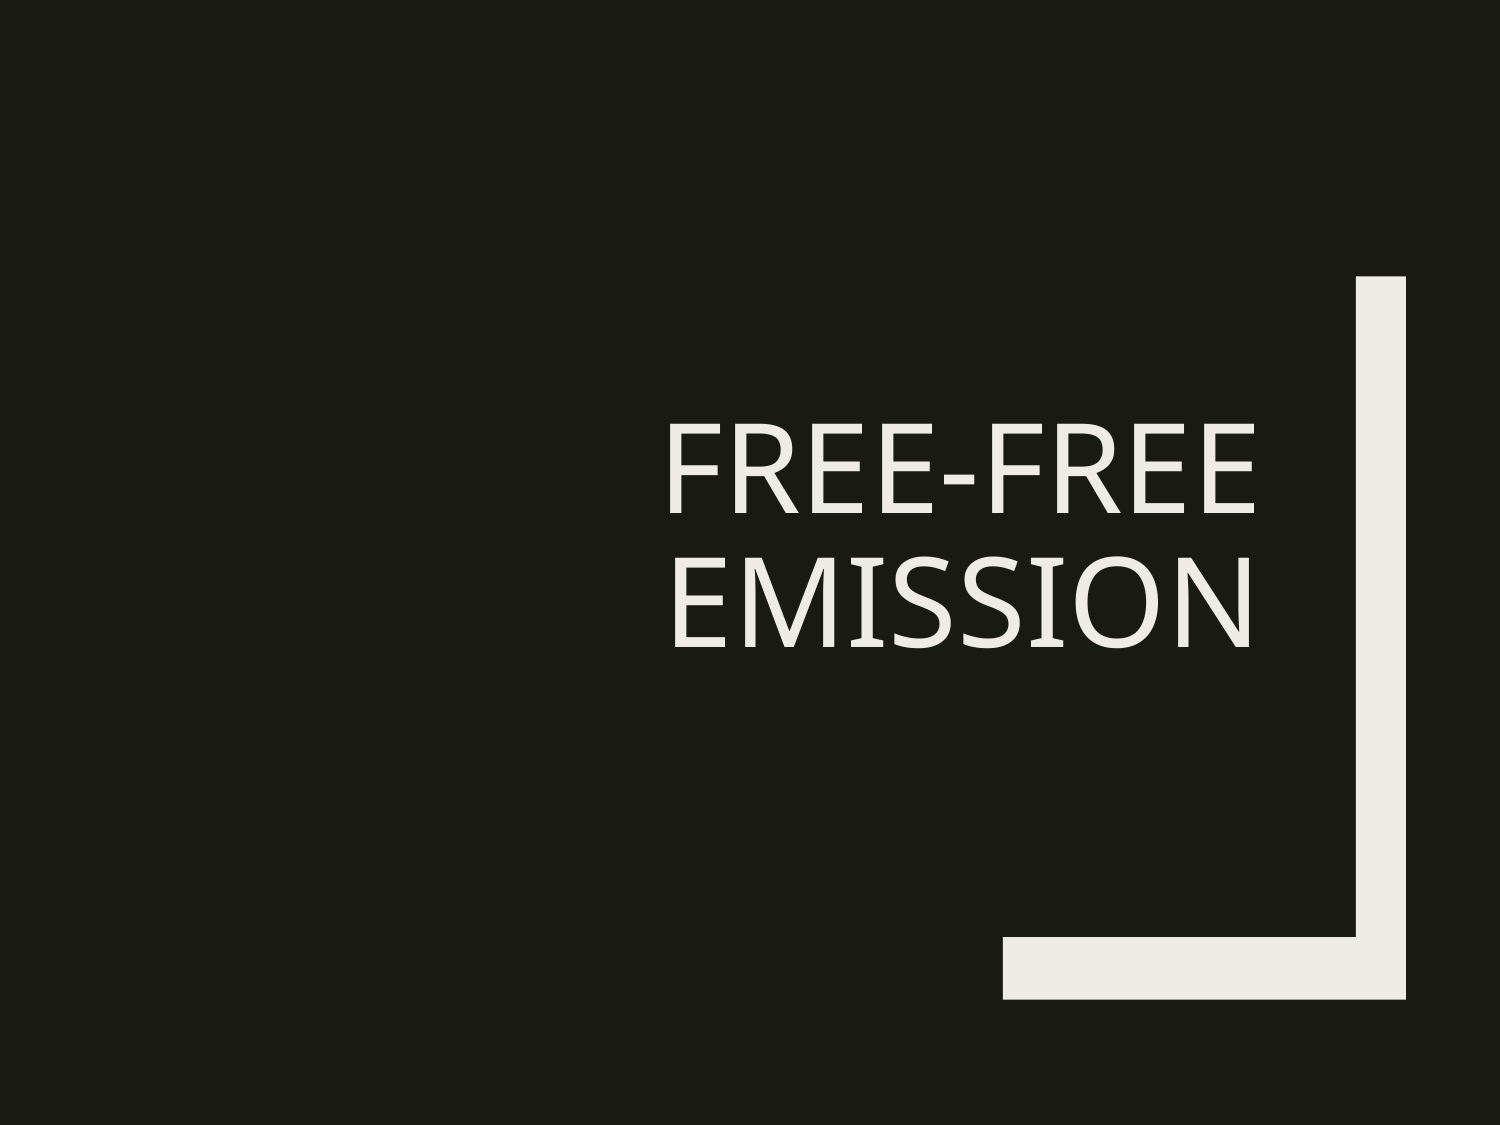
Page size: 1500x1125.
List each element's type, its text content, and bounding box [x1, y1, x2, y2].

title free-free emission [94, 213, 1277, 682]
